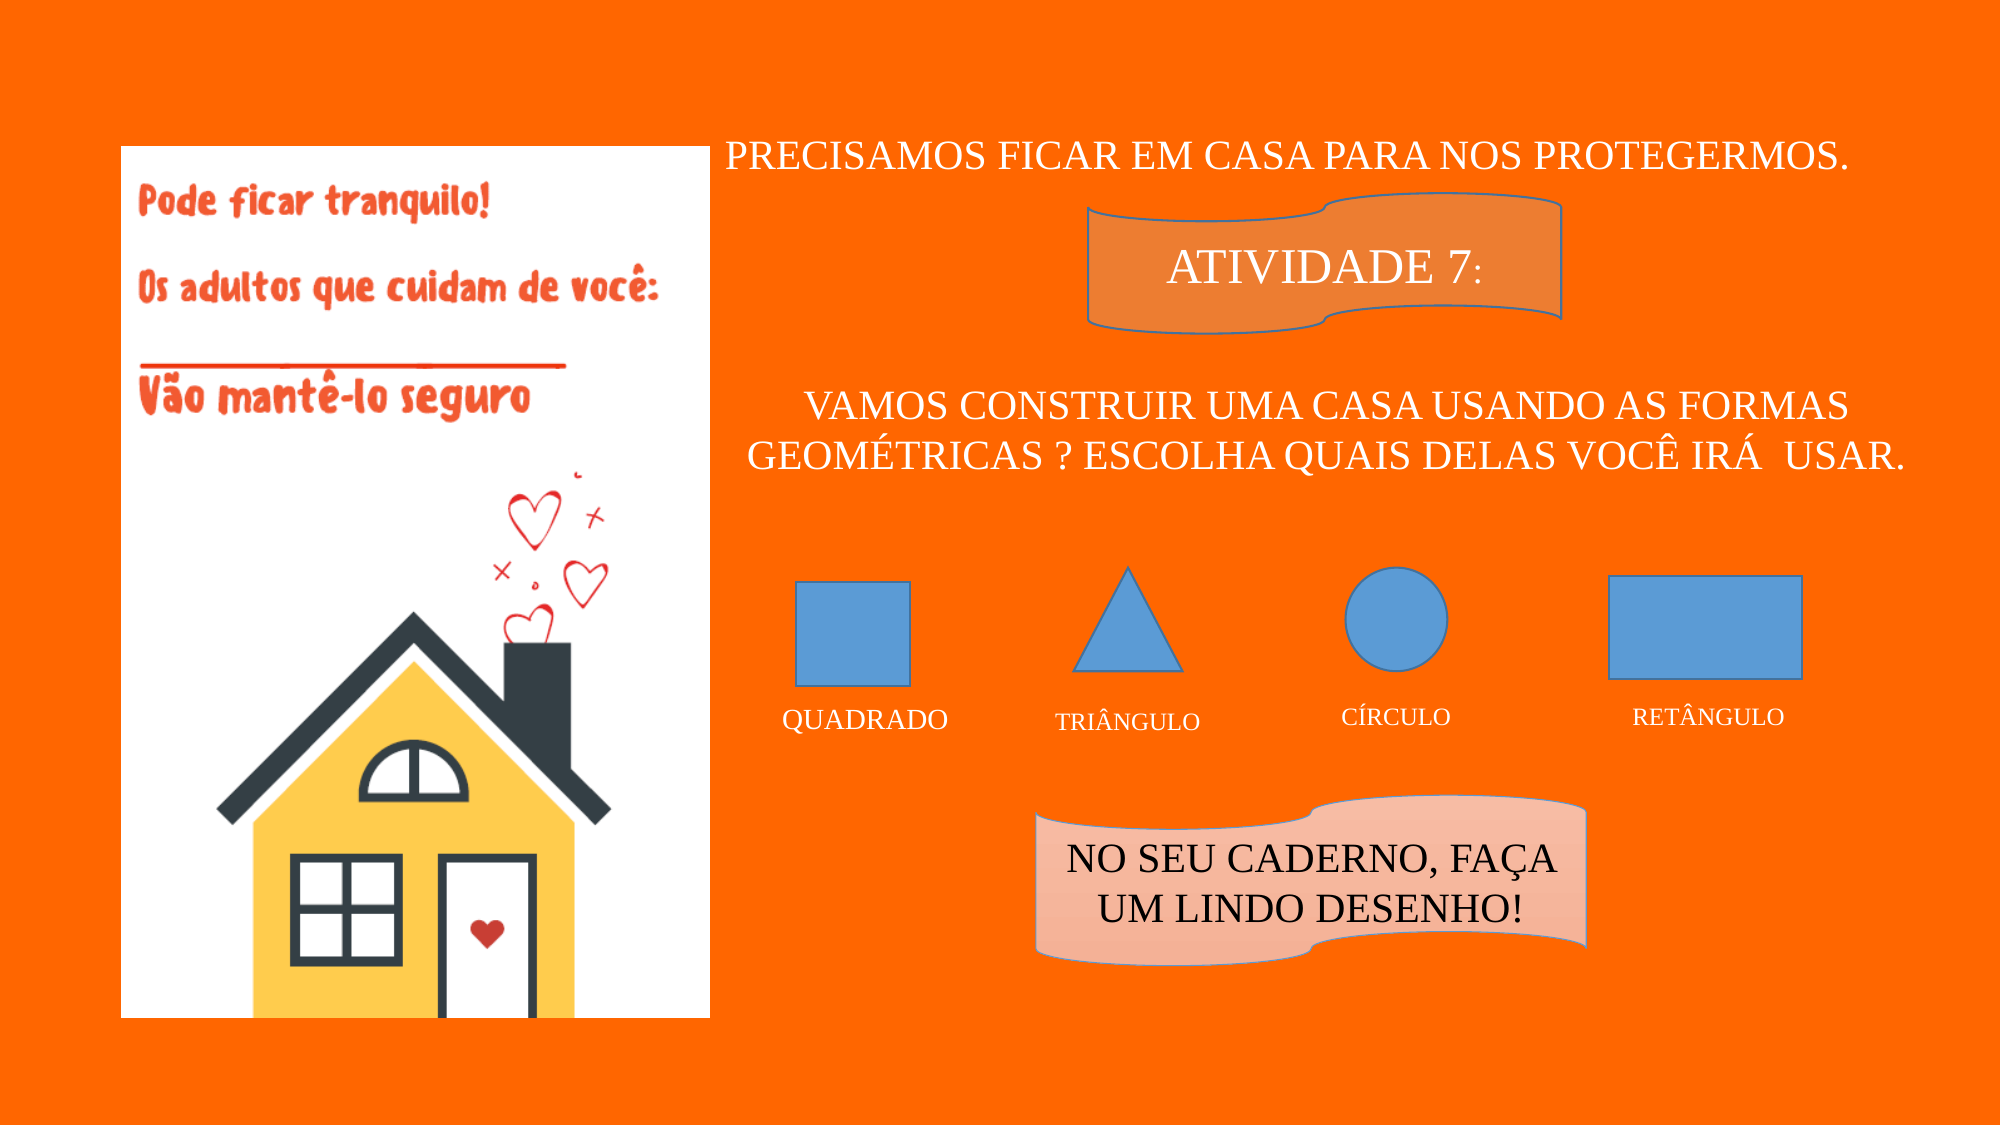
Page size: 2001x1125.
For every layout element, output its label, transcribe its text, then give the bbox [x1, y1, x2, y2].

text_box TRIÂNGULO [1040, 698, 1216, 743]
text_box PRECISAMOS FICAR EM CASA PARA NOS PROTEGERMOS. VAMOS CONSTRUIR UMA CASA USANDO AS FORMAS GEOMÉTRICAS ? ESCOLHA QUAIS DELAS VOCÊ IRÁ USAR. [710, 120, 1954, 886]
text_box ATIVIDADE 7: [1087, 192, 1563, 335]
picture [121, 147, 710, 1018]
text_box RETÂNGULO [1617, 693, 1800, 738]
text_box QUADRADO [767, 692, 964, 743]
text_box NO SEU CADERNO, FAÇA UM LINDO DESENHO! [1035, 794, 1587, 967]
text_box CÍRCULO [1326, 693, 1467, 738]
text_box [1608, 575, 1803, 680]
text_box [795, 581, 911, 687]
text_box [1071, 565, 1185, 673]
text_box [1344, 566, 1449, 673]
